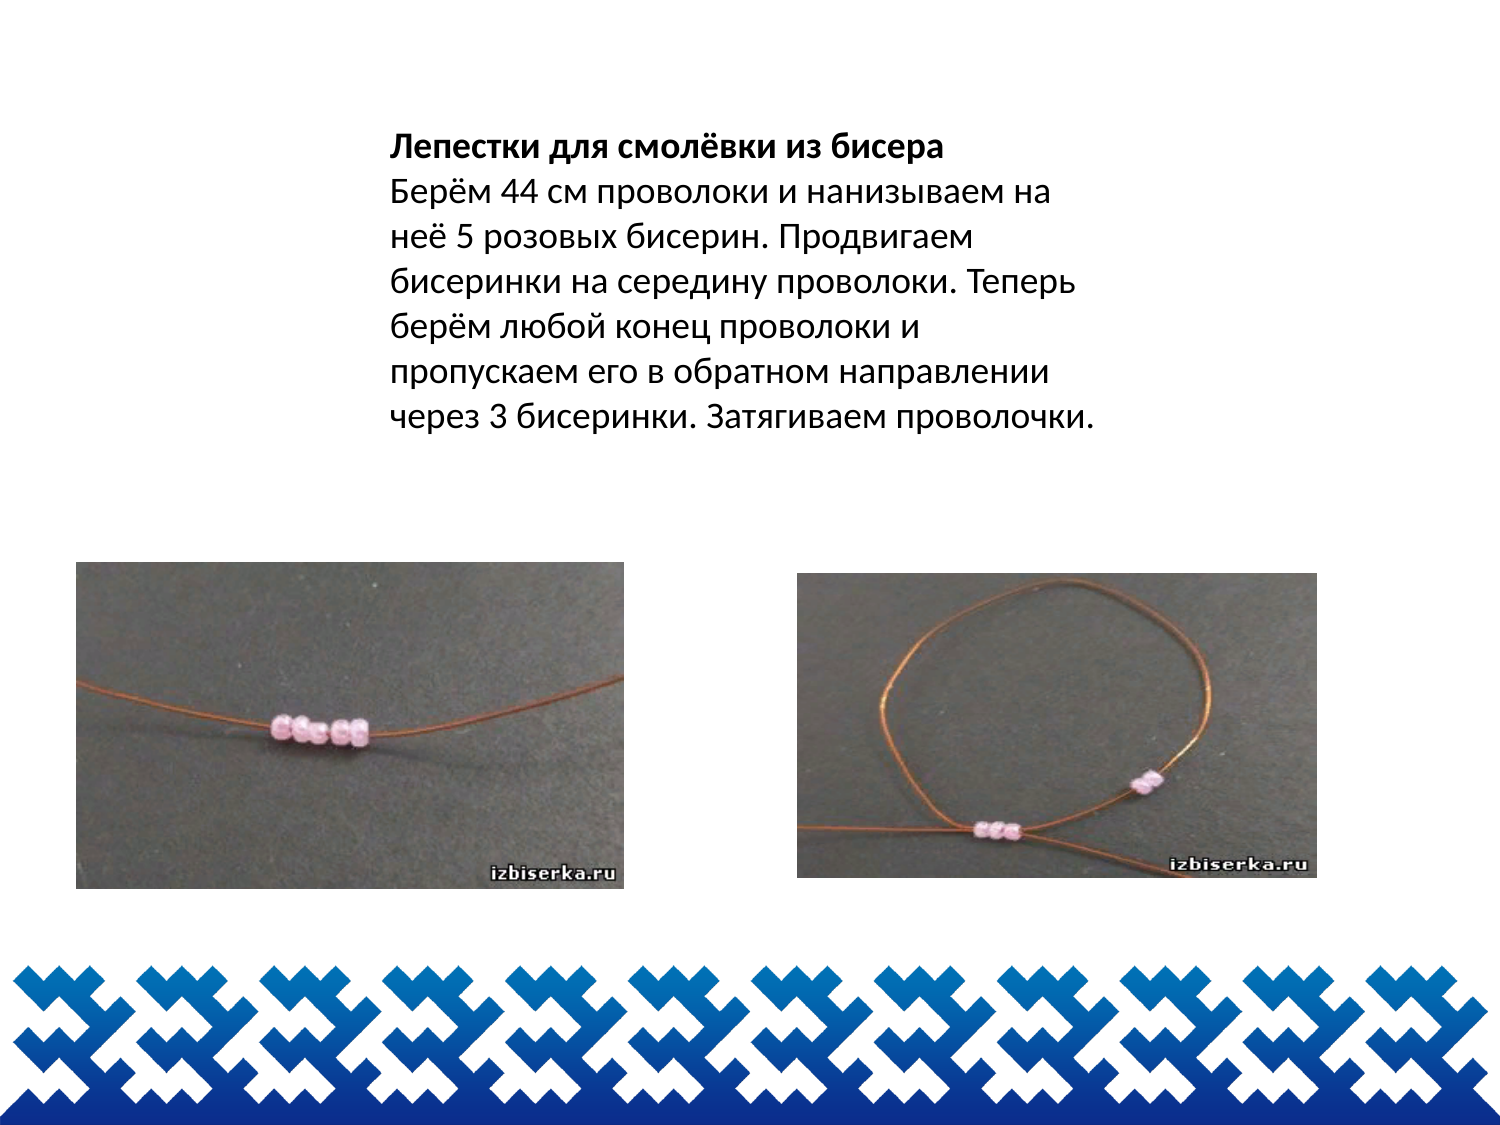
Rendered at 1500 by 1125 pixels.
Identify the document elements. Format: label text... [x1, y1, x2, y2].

text_box Лепестки для смолёвки из бисера Берём 44 см проволоки и нанизываем на неё 5 розовых бисерин. Продвигаем бисеринки на середину проволоки. Теперь берём любой конец проволоки и пропускаем его в обратном направлении через 3 бисеринки. Затягиваем проволочки. [374, 113, 1125, 444]
picture [796, 573, 1318, 879]
picture [0, 964, 1500, 1125]
picture [76, 562, 624, 890]
